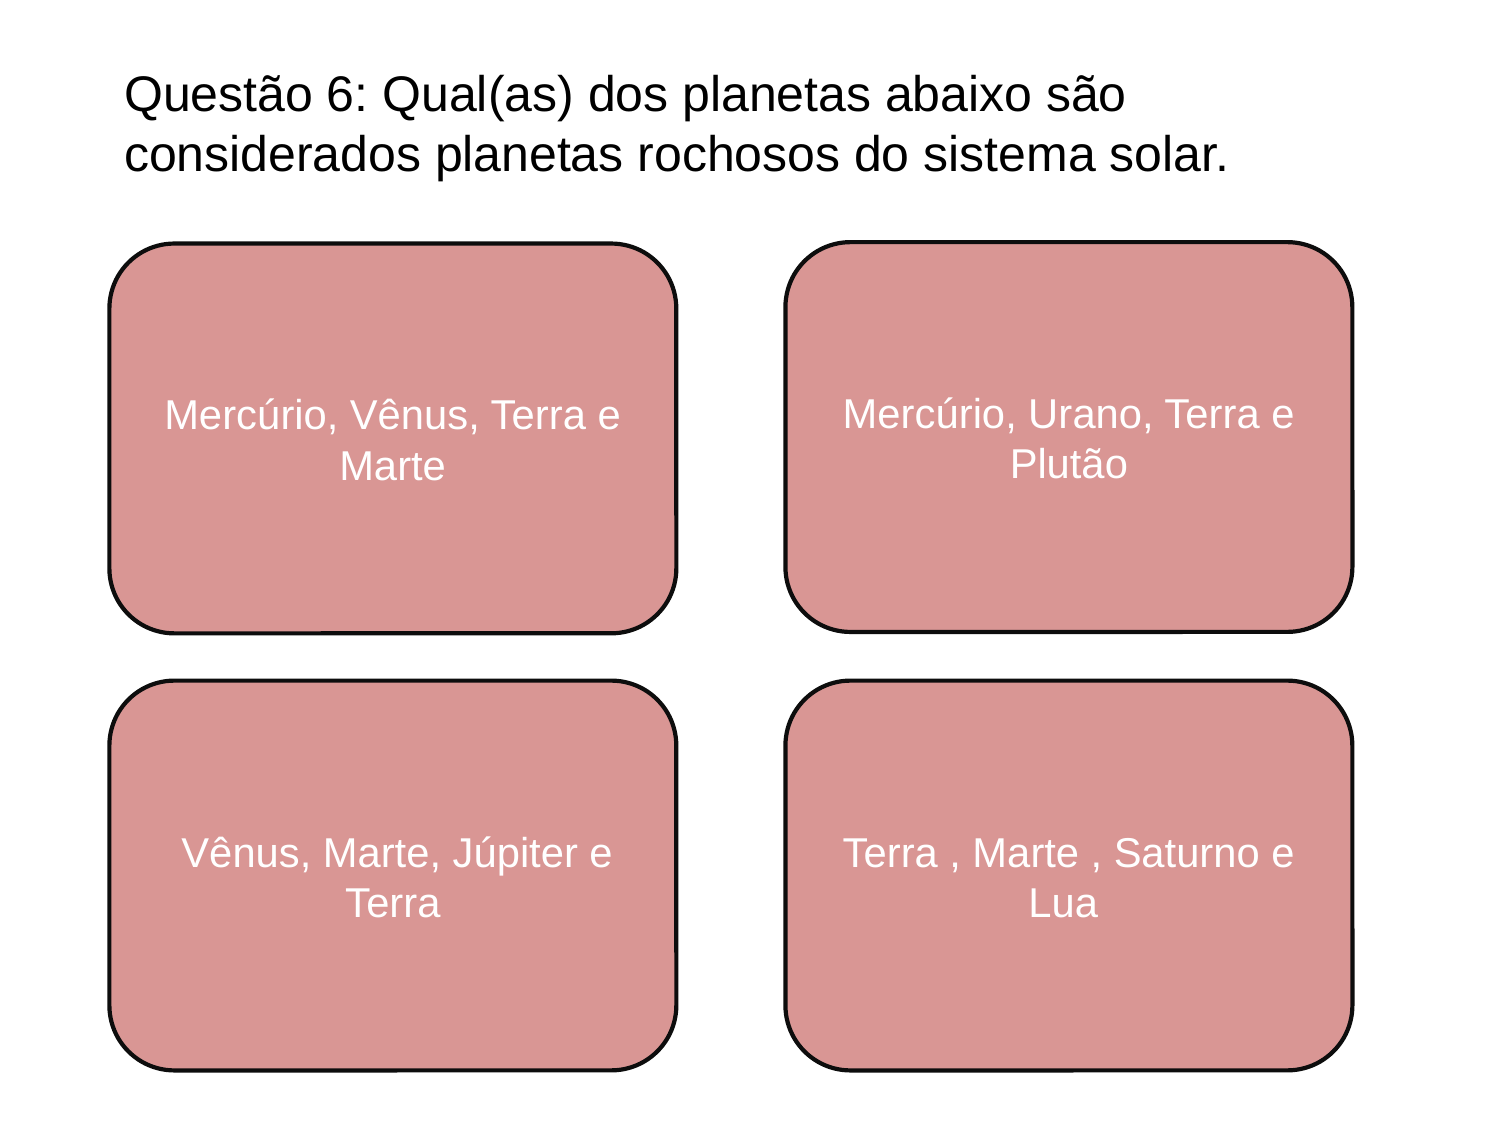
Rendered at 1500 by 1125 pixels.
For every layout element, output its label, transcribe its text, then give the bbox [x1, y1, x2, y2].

text_box Terra , Marte , Saturno e Lua [783, 678, 1355, 1073]
text_box Mercúrio, Urano, Terra e Plutão [783, 240, 1355, 635]
text_box Vênus, Marte, Júpiter e Terra [107, 678, 679, 1073]
text_box Mercúrio, Vênus, Terra e Marte [107, 241, 679, 636]
text_box Questão 6: Qual(as) dos planetas abaixo são considerados planetas rochosos do sistema solar. [109, 54, 1353, 190]
